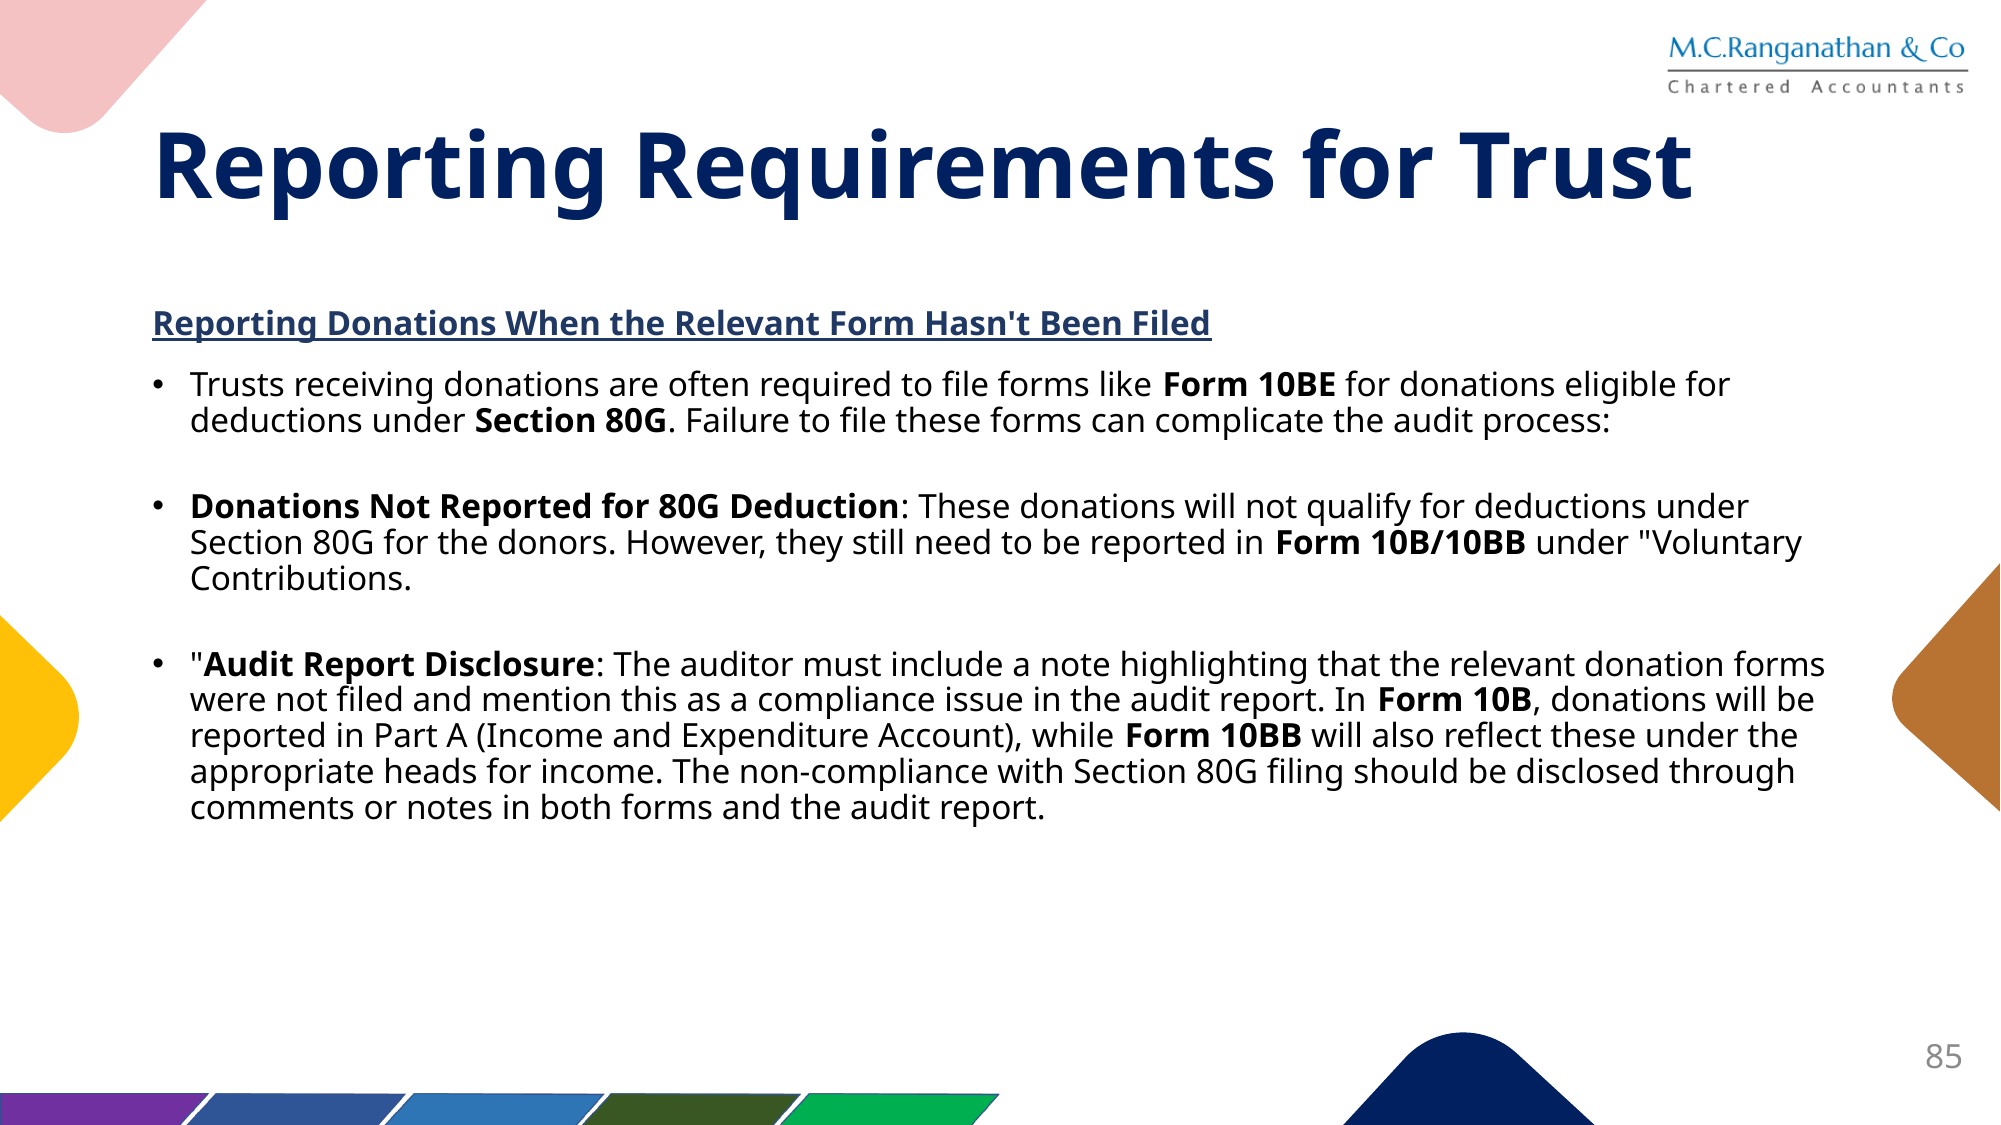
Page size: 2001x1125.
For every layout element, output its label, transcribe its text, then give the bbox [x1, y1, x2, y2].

title Reporting Requirements for Trust [137, 59, 1863, 278]
picture [1651, 15, 1985, 99]
text_box [0, 0, 208, 135]
list Reporting Donations When the Relevant Form Hasn't Been Filed Trusts receiving donations are often required to file forms like Form 10BE for donations eligible for deductions under Section 80G. Failure to file these forms can complicate the audit process: Donations Not Reported for 80G Deduction: These donations will not qualify for deductions under Section 80G for the donors. However, they still need to be reported in Form 10B/10BB under "Voluntary Contributions. "Audit Report Disclosure: The auditor must include a note highlighting that the relevant donation forms were not filed and mention this as a compliance issue in the audit report. In Form 10B, donations will be reported in Part A (Income and Expenditure Account), while Form 10BB will also reflect these under the appropriate heads for income. The non-compliance with Section 80G filing should be disclosed through comments or notes in both forms and the audit report. [137, 299, 1863, 1014]
text_box [1891, 561, 2000, 814]
text_box [0, 613, 80, 824]
text_box [1341, 1031, 1597, 1125]
slide_number 85 [1495, 1013, 1979, 1103]
picture [0, 1092, 1000, 1125]
